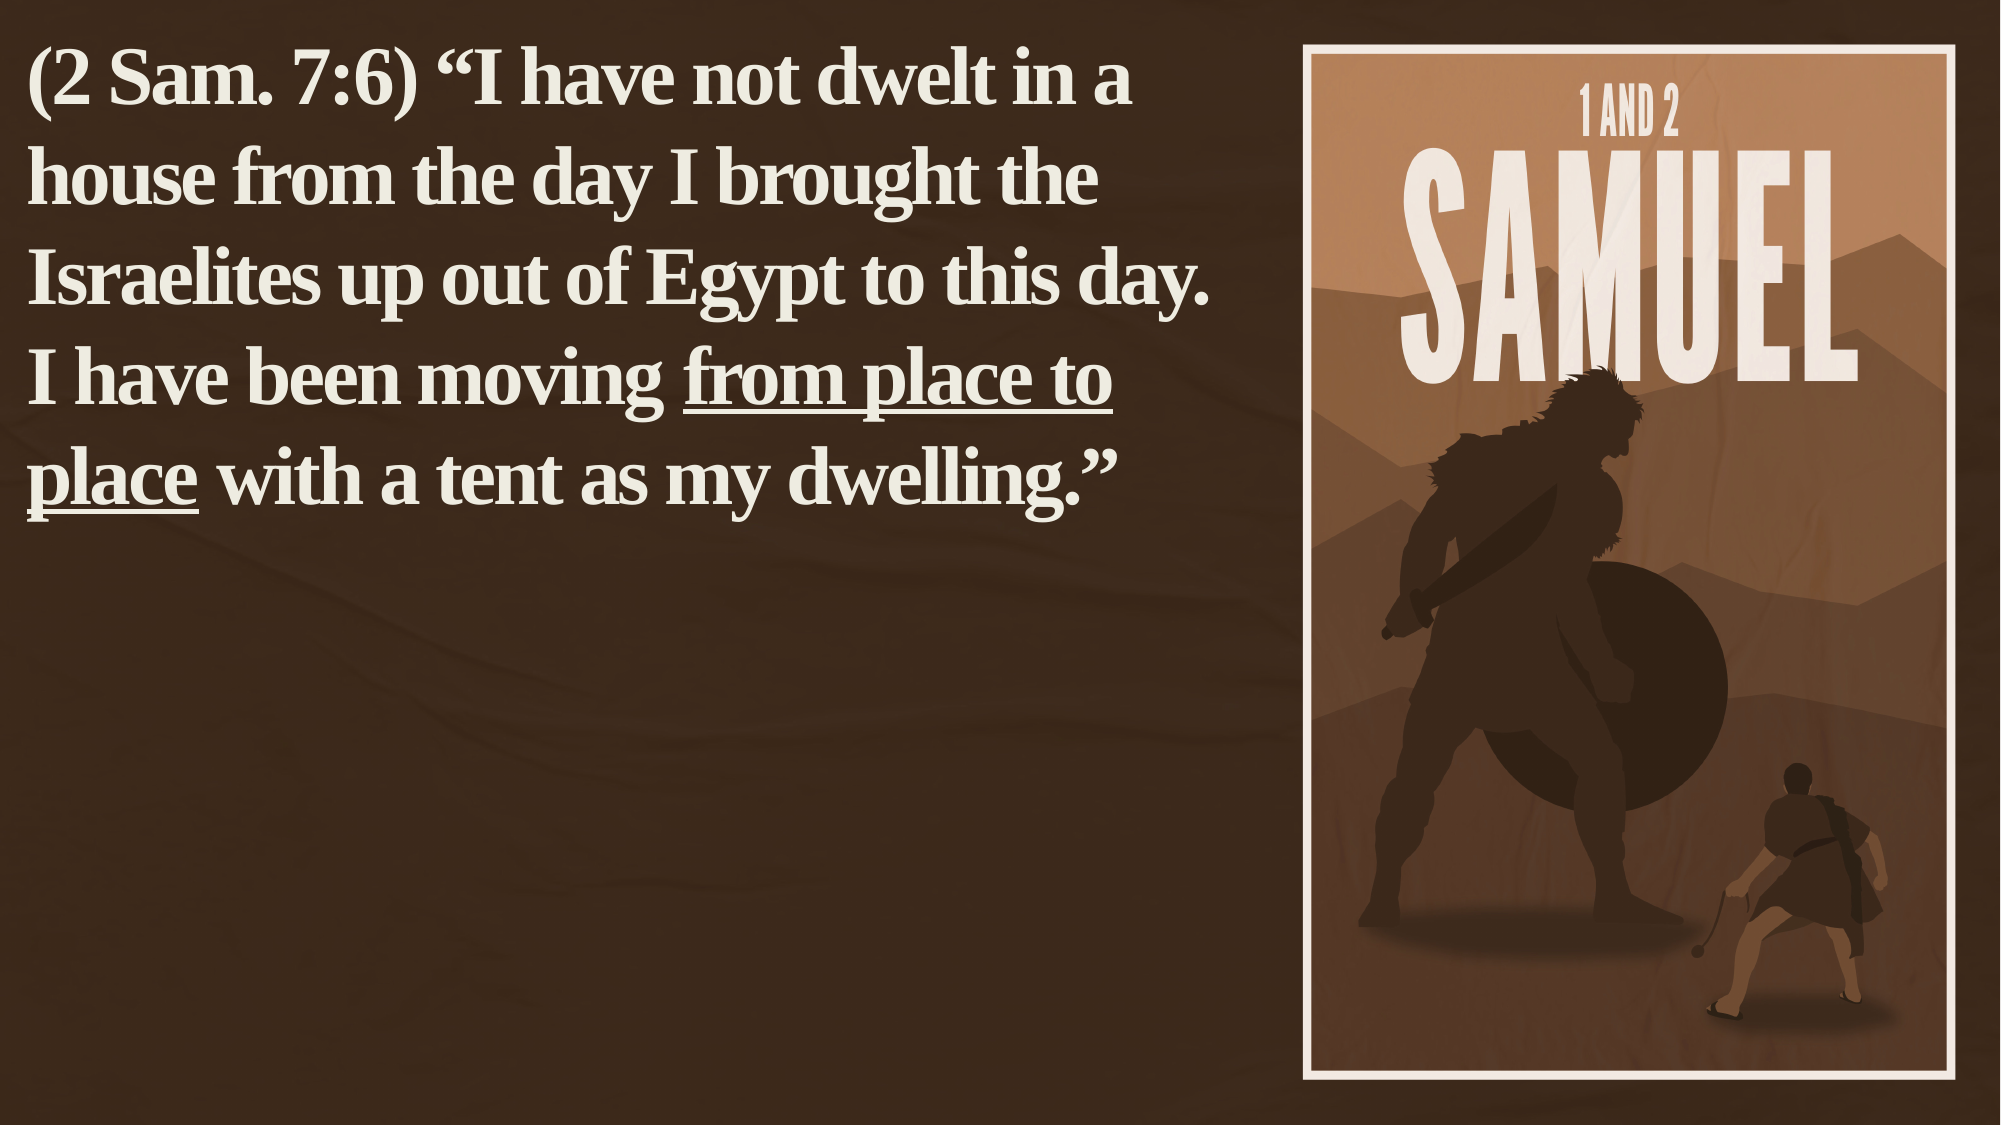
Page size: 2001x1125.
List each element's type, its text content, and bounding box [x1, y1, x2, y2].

picture [0, 0, 2001, 1125]
text_box (2 Sam. 7:6) “I have not dwelt in a house from the day I brought the Israelites up out of Egypt to this day. I have been moving from place to place with a tent as my dwelling.” [11, 13, 1289, 529]
